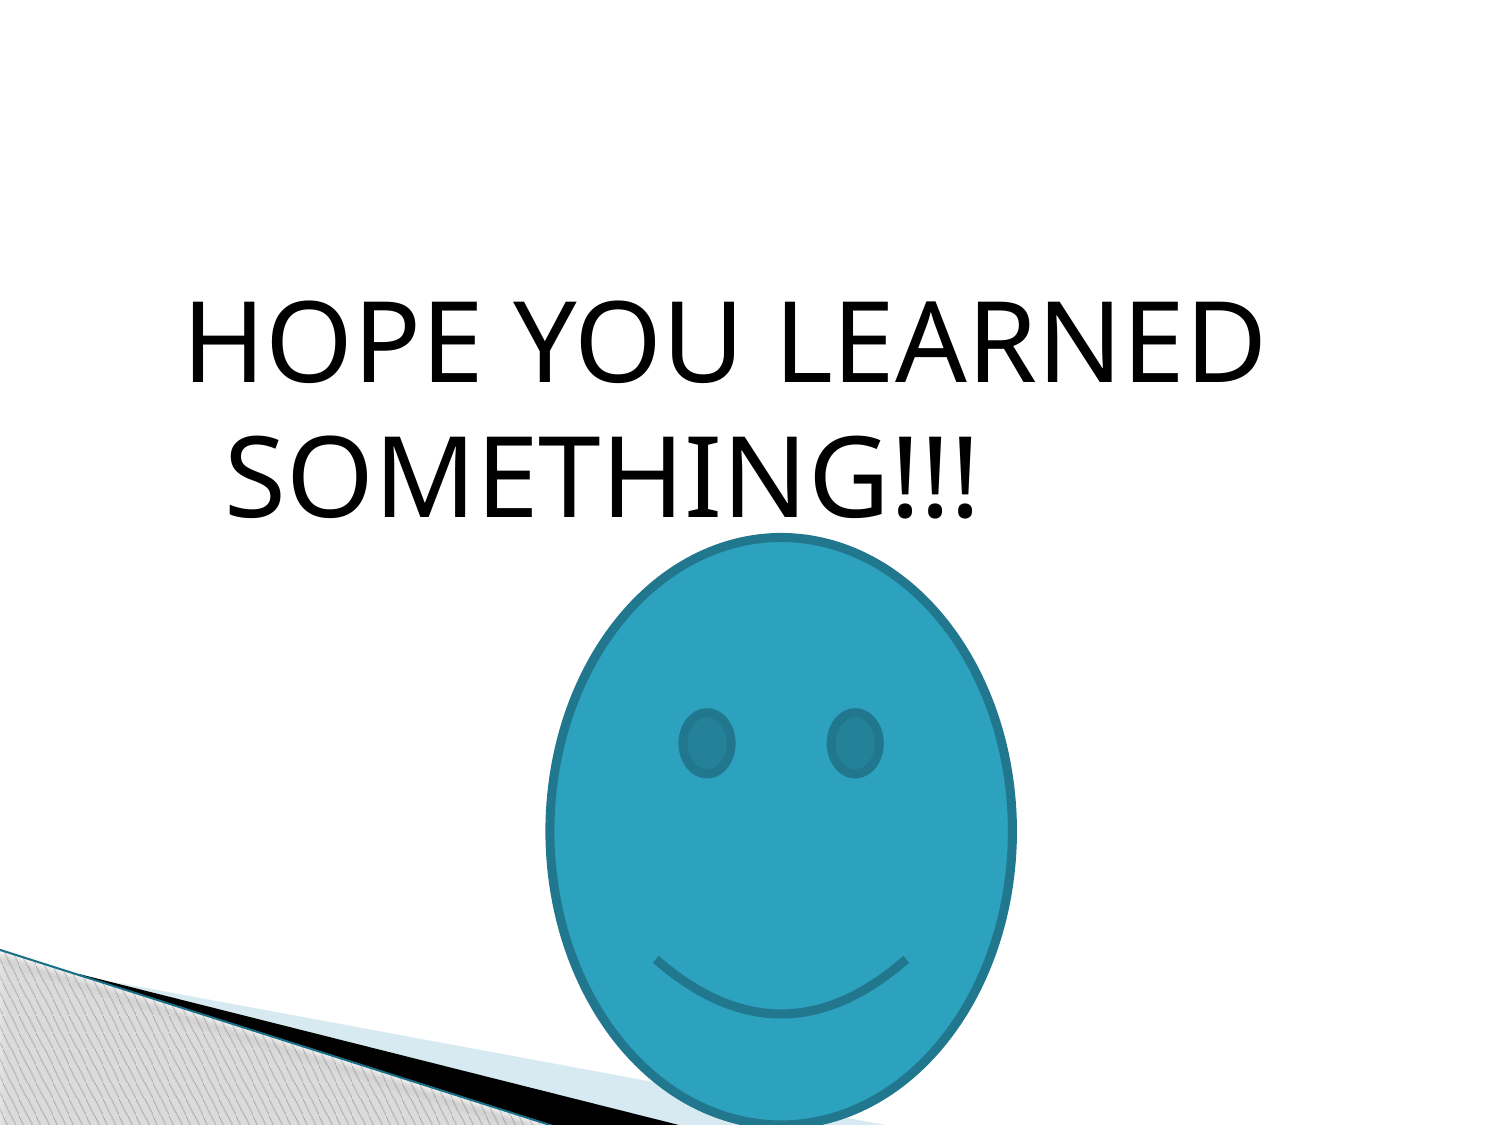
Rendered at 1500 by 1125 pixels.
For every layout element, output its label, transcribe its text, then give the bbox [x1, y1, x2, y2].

list HOPE YOU LEARNED SOMETHING!!! [150, 262, 1500, 1035]
text_box [545, 532, 1017, 1125]
